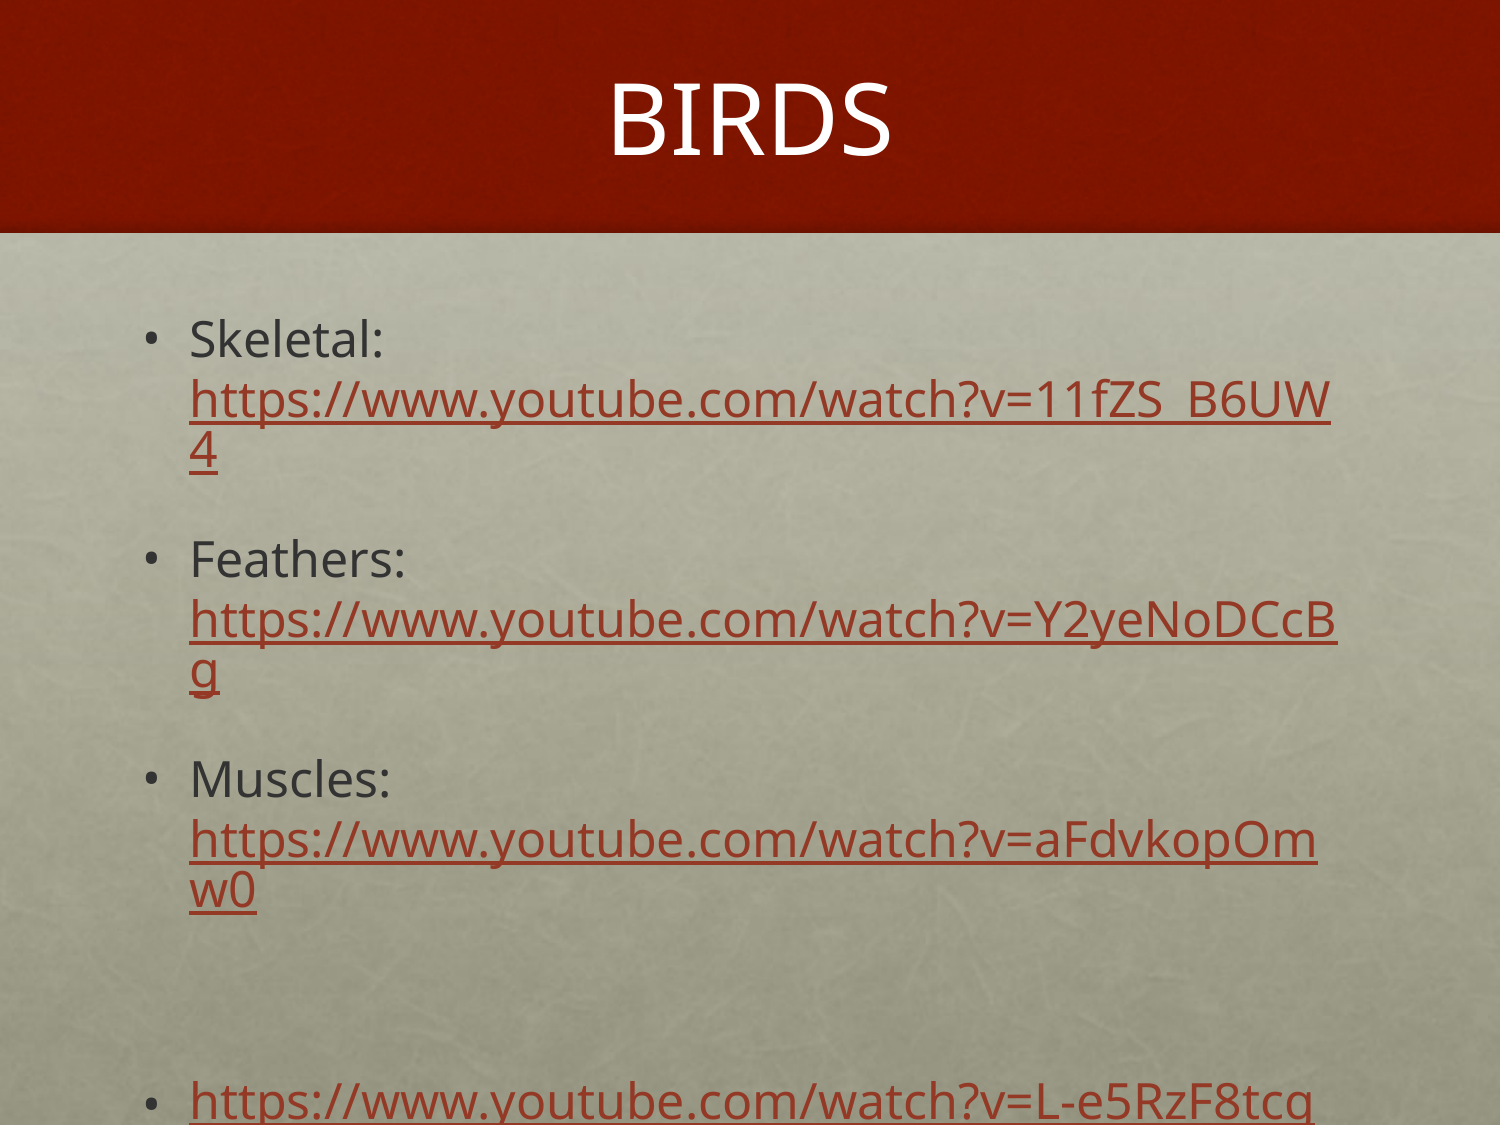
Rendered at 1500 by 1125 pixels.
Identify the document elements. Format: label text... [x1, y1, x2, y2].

title BIRDS [127, 10, 1372, 221]
picture [0, 214, 1500, 1125]
list Skeletal: https://www.youtube.com/watch?v=11fZS_B6UW4 Feathers: https://www.youtube.com/watch?v=Y2yeNoDCcBg Muscles: https://www.youtube.com/watch?v=aFdvkopOmw0 https://www.youtube.com/watch?v=L-e5RzF8tcg [127, 299, 1372, 1005]
